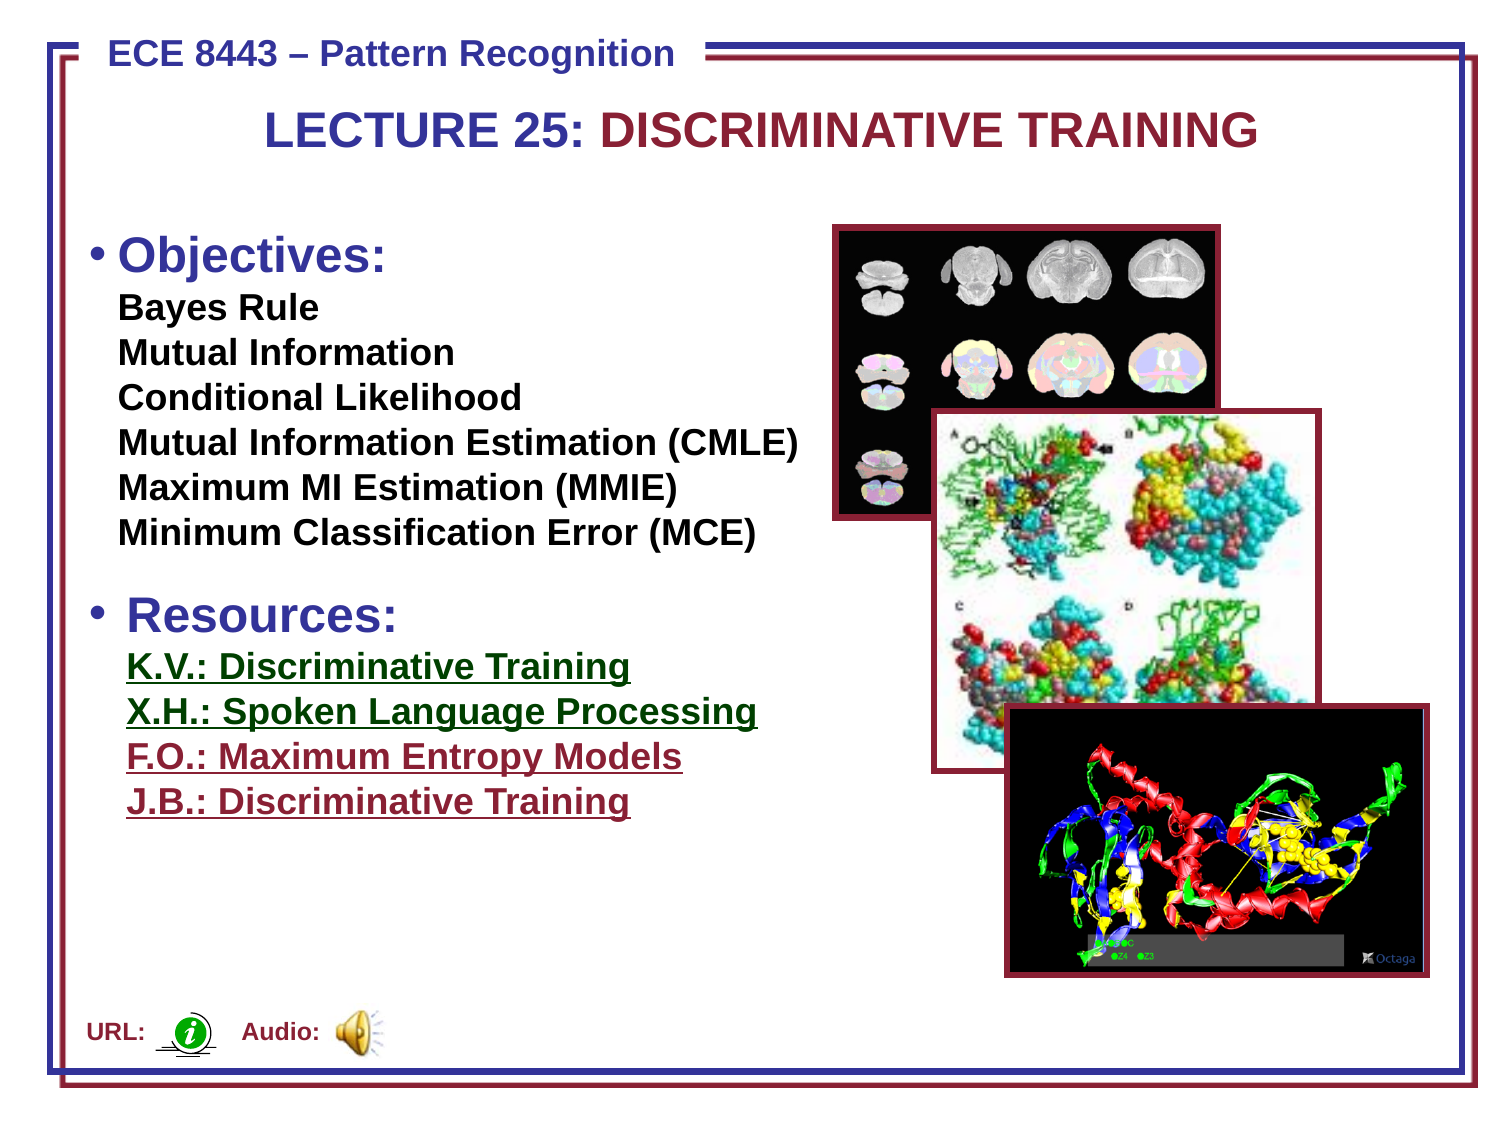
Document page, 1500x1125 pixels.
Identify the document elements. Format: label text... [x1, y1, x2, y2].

picture [838, 230, 1424, 973]
text_box LECTURE 25: DISCRIMINATIVE TRAINING [67, 90, 1457, 166]
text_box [71, 1003, 391, 1063]
text_box Objectives: Bayes Rule Mutual Information Conditional Likelihood Mutual Information Estimation (CMLE) Maximum MI Estimation (MMIE) Minimum Classification Error (MCE) Resources: K.V.: Discriminative Training X.H.: Spoken Language Processing F.O.: Maximum Entropy Models J.B.: Discriminative Training [88, 222, 864, 969]
